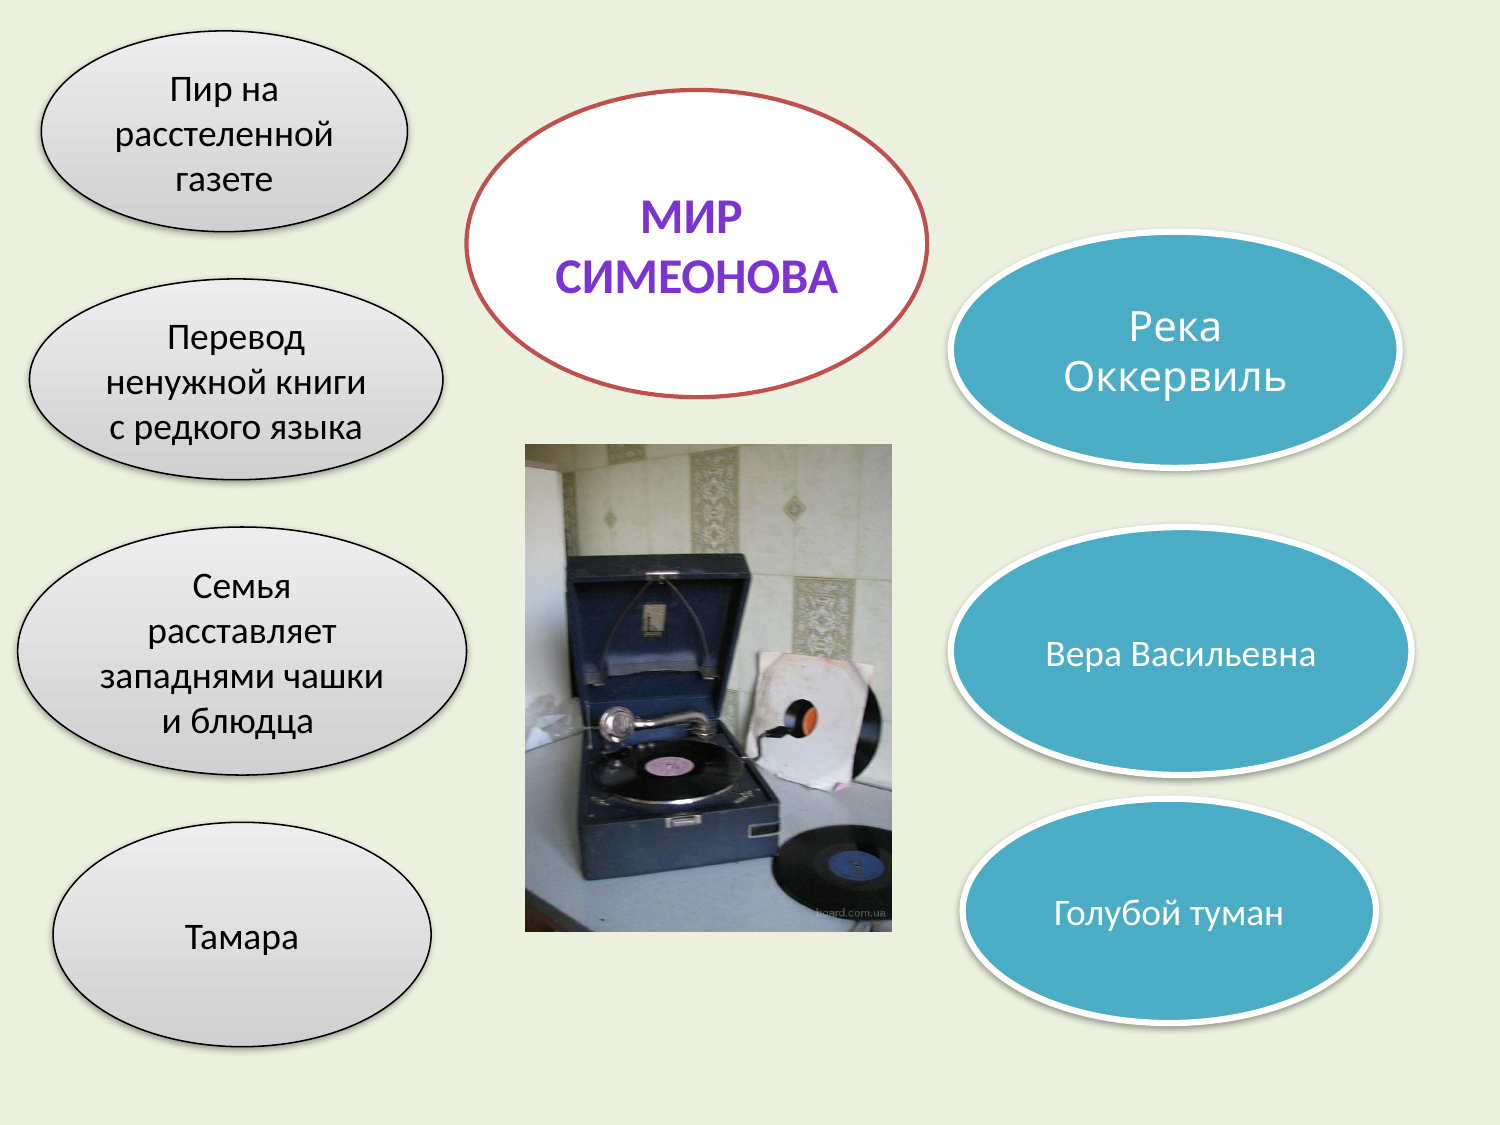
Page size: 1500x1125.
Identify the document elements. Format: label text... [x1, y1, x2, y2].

text_box Вера Васильевна [947, 523, 1415, 779]
text_box Перевод ненужной книги с редкого языка [28, 278, 444, 481]
text_box Семья расставляет западнями чашки и блюдца [16, 526, 468, 776]
text_box Голубой туман [959, 795, 1380, 1027]
picture [525, 444, 892, 933]
text_box Река Оккервиль [947, 228, 1403, 472]
text_box Пир на расстеленной газете [40, 30, 409, 233]
text_box МИР СИМЕОНОВА [464, 87, 930, 400]
text_box Тамара [52, 821, 432, 1048]
